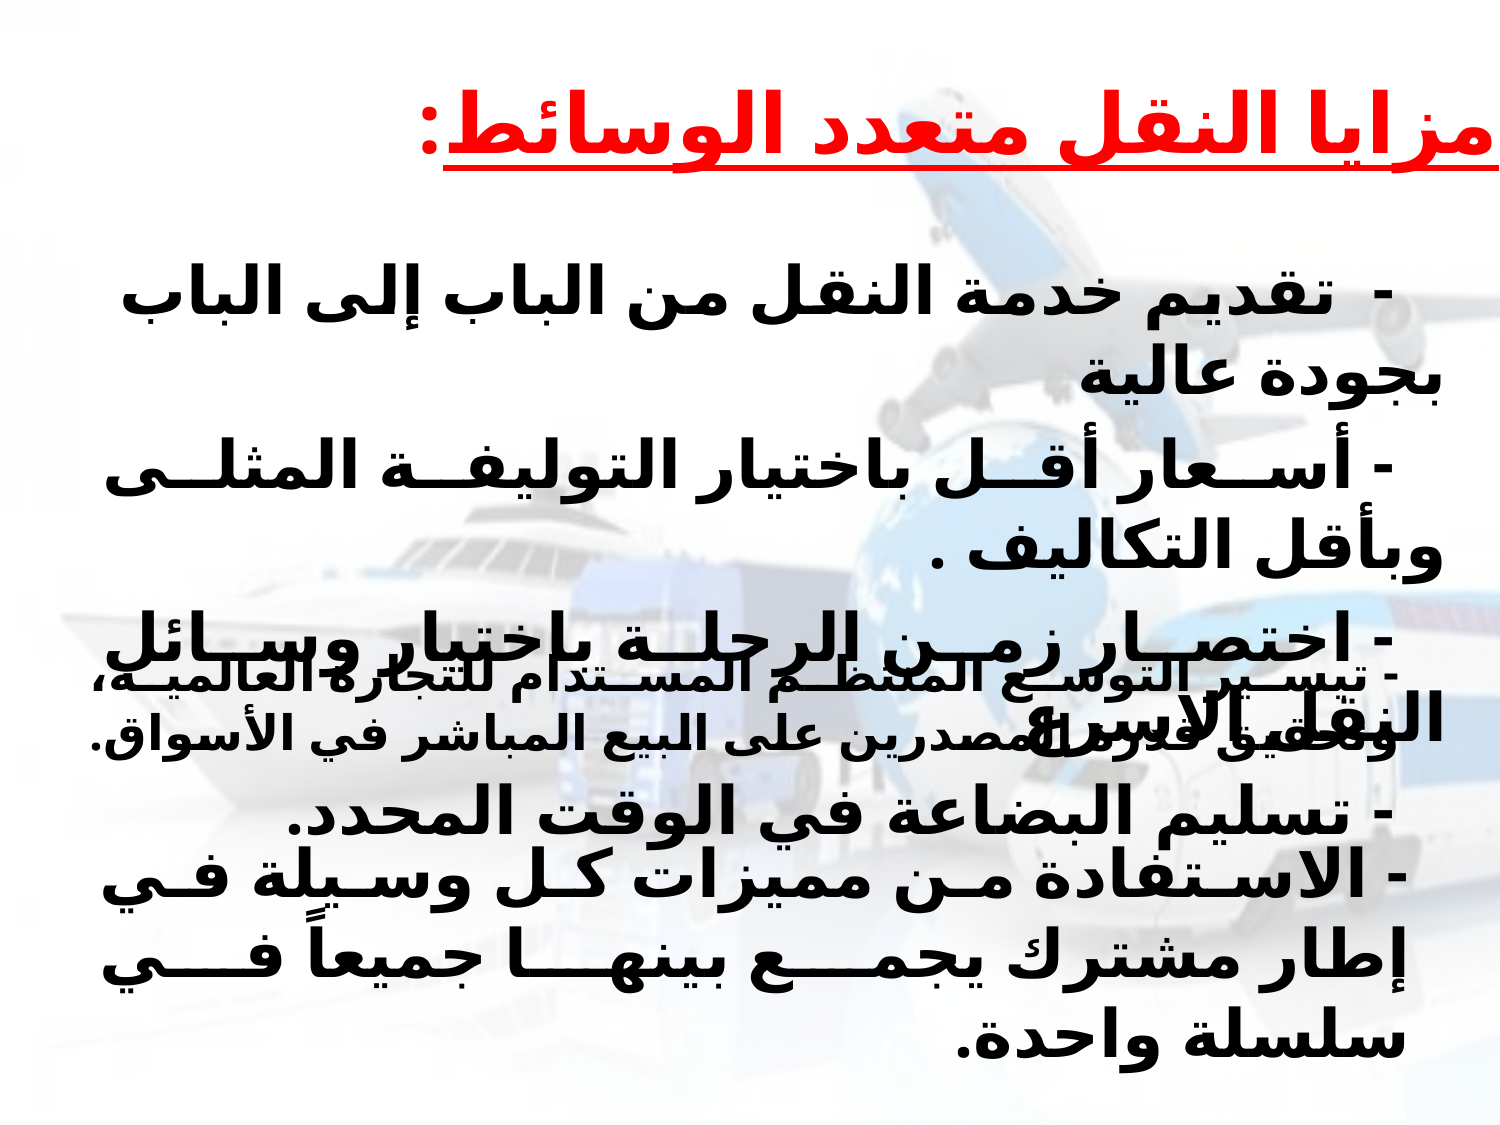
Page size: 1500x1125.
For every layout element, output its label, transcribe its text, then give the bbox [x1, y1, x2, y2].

text_box 3. مزايا النقل متعدد الوسائط: [401, 63, 1500, 178]
text_box - تيسير التوسع المنتظم المستدام للتجارة العالمية، وتحقيق قدرة المصدرين على البيع المباشر في الأسواق. [75, 635, 1415, 824]
list - تقديم خدمة النقل من الباب إلى الباب بجودة عالية - أسعار أقل باختيار التوليفة المثلى وبأقل التكاليف . - اختصار زمن الرحلة باختيار وسائل النقل الاسرع - تسليم البضاعة في الوقت المحدد. [87, 240, 1463, 572]
text_box - الاستفادة من مميزات كل وسيلة في إطار مشترك يجمع بينها جميعاً في سلسلة واحدة. [85, 823, 1425, 1078]
